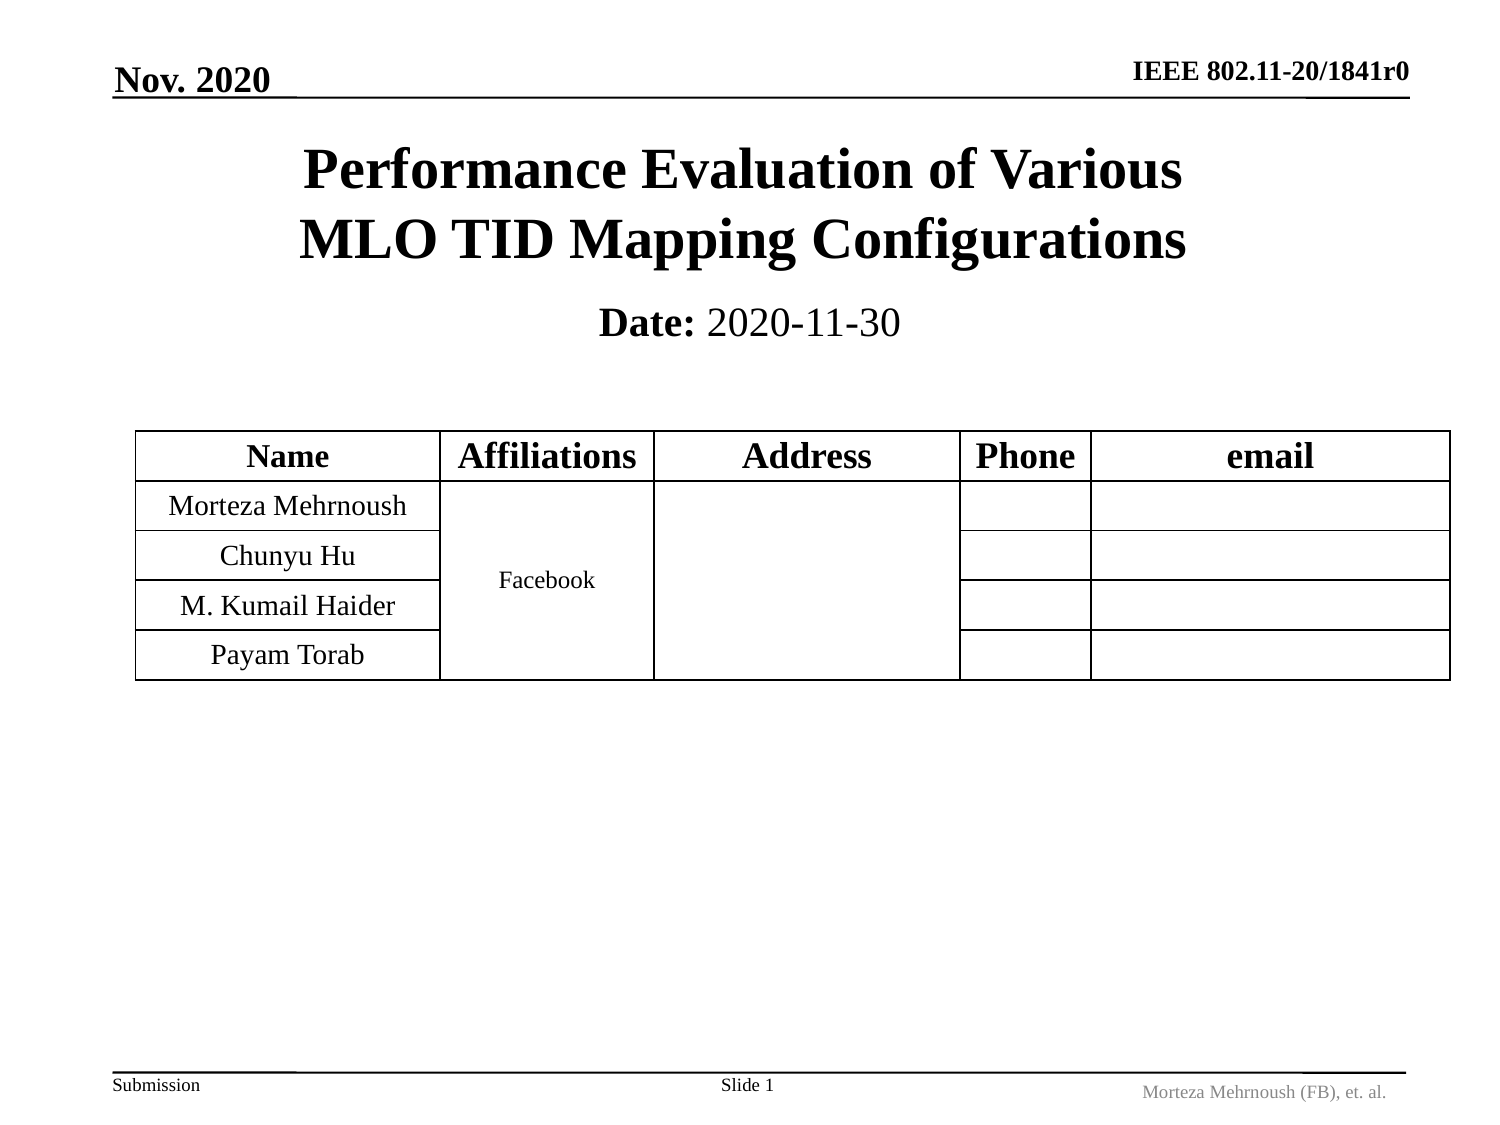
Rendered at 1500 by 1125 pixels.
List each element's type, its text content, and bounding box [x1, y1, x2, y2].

table_cell [961, 631, 1090, 679]
table_cell [1092, 581, 1449, 629]
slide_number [114, 54, 325, 100]
table_cell Payam Torab [136, 631, 439, 679]
table_cell [1092, 631, 1449, 679]
title Performance Evaluation of Various MLO TID Mapping Configurations [62, 112, 1425, 288]
table_cell [1092, 482, 1449, 530]
table_header Phone [961, 432, 1090, 480]
table_header email [1092, 432, 1449, 480]
table_cell M. Kumail Haider [136, 581, 439, 629]
table_cell [961, 482, 1090, 530]
table_cell [961, 531, 1090, 579]
table_cell [655, 482, 959, 679]
table_cell Morteza Mehrnoush [136, 482, 439, 530]
table_header Name [136, 432, 439, 480]
table_header Address [655, 432, 959, 480]
list Date: 2020-11-30 [112, 288, 1388, 350]
table_cell [961, 581, 1090, 629]
table_cell [1092, 531, 1449, 579]
table_cell Facebook [441, 482, 653, 679]
slide_number Slide 1 [702, 1072, 793, 1110]
table_cell Chunyu Hu [136, 531, 439, 579]
footer Morteza Mehrnoush (FB), et. al. [877, 1072, 1407, 1110]
table_header Affiliations [441, 432, 653, 480]
